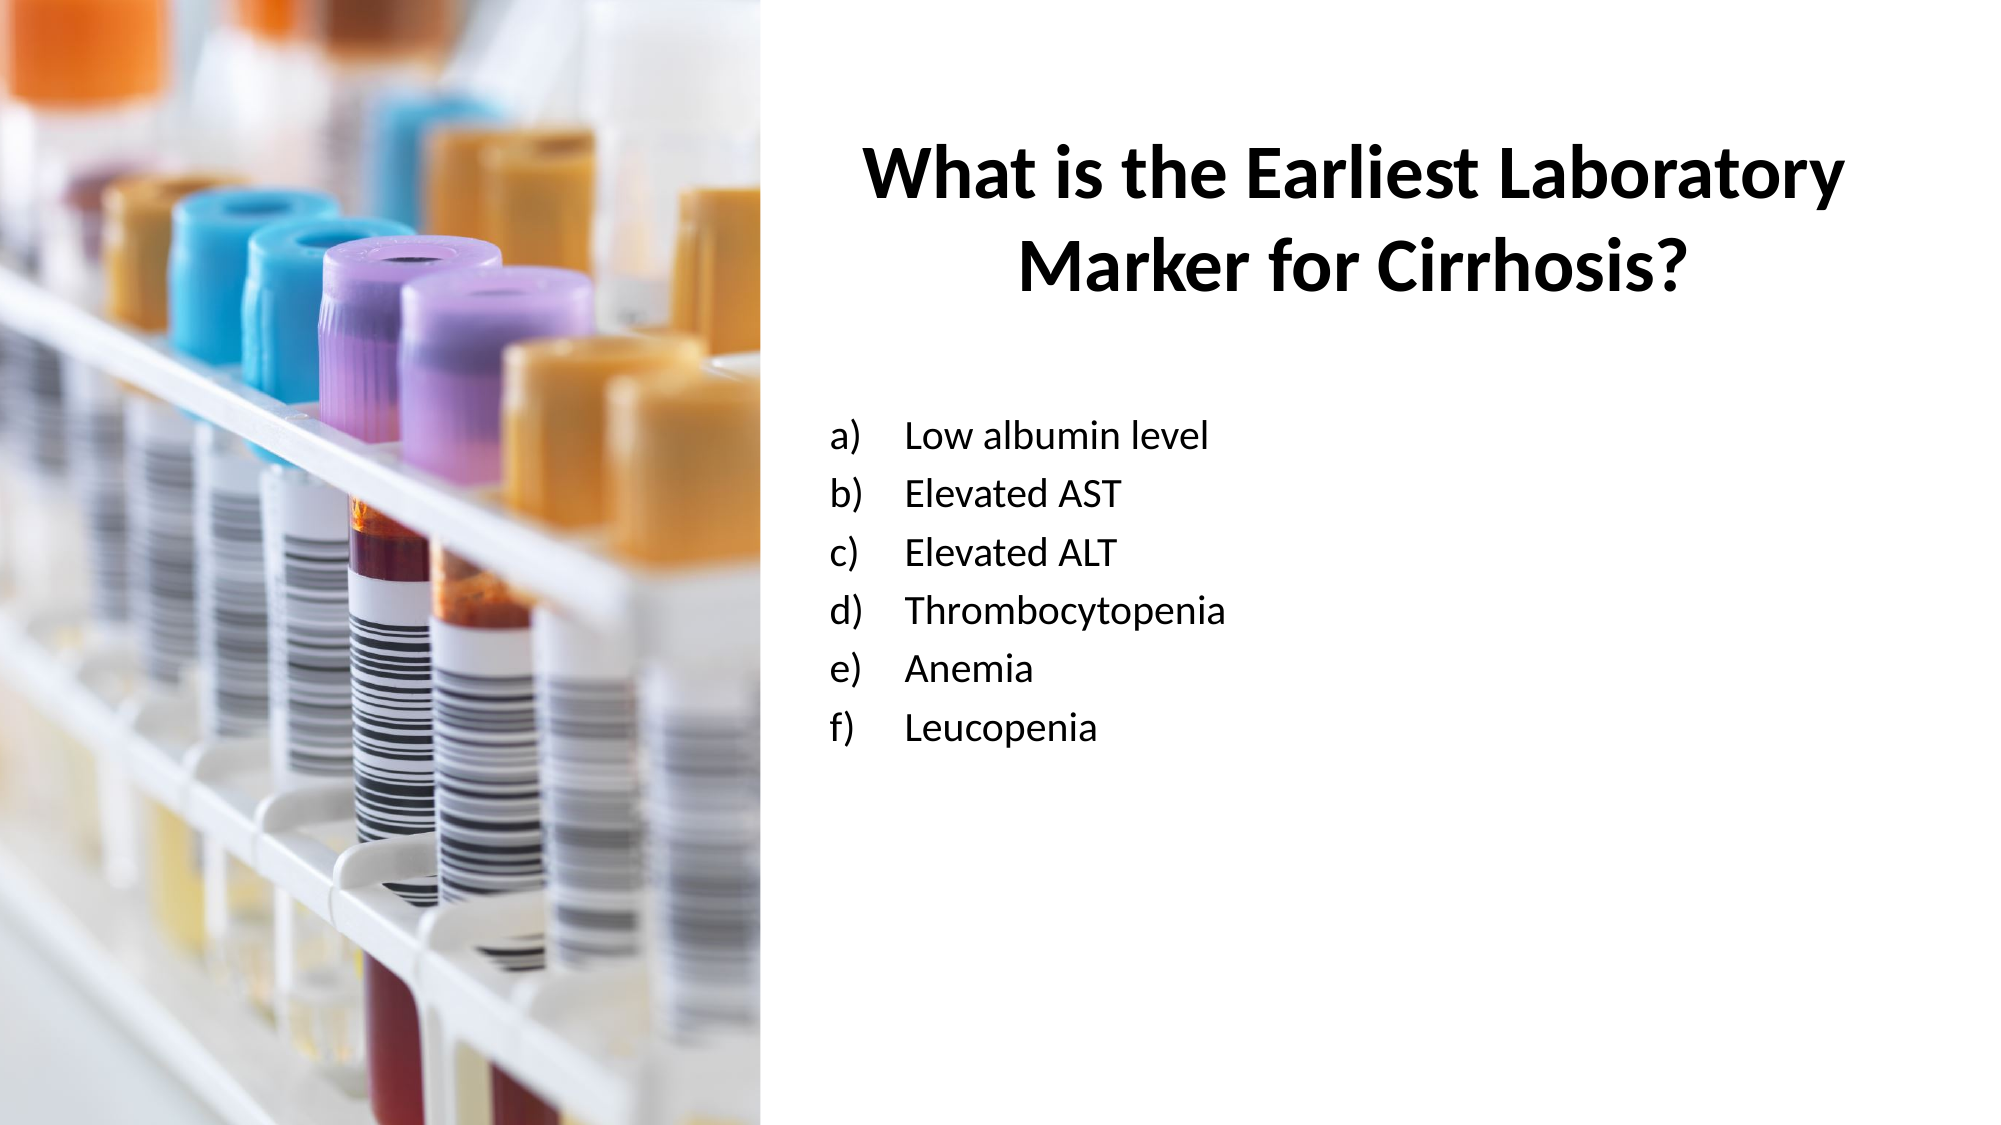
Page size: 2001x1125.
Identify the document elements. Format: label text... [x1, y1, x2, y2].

picture [0, 0, 761, 1125]
list Low albumin level Elevated AST Elevated ALT Thrombocytopenia Anemia Leucopenia [814, 399, 1895, 1021]
title What is the Earliest Laboratory Marker for Cirrhosis? [814, 103, 1895, 315]
